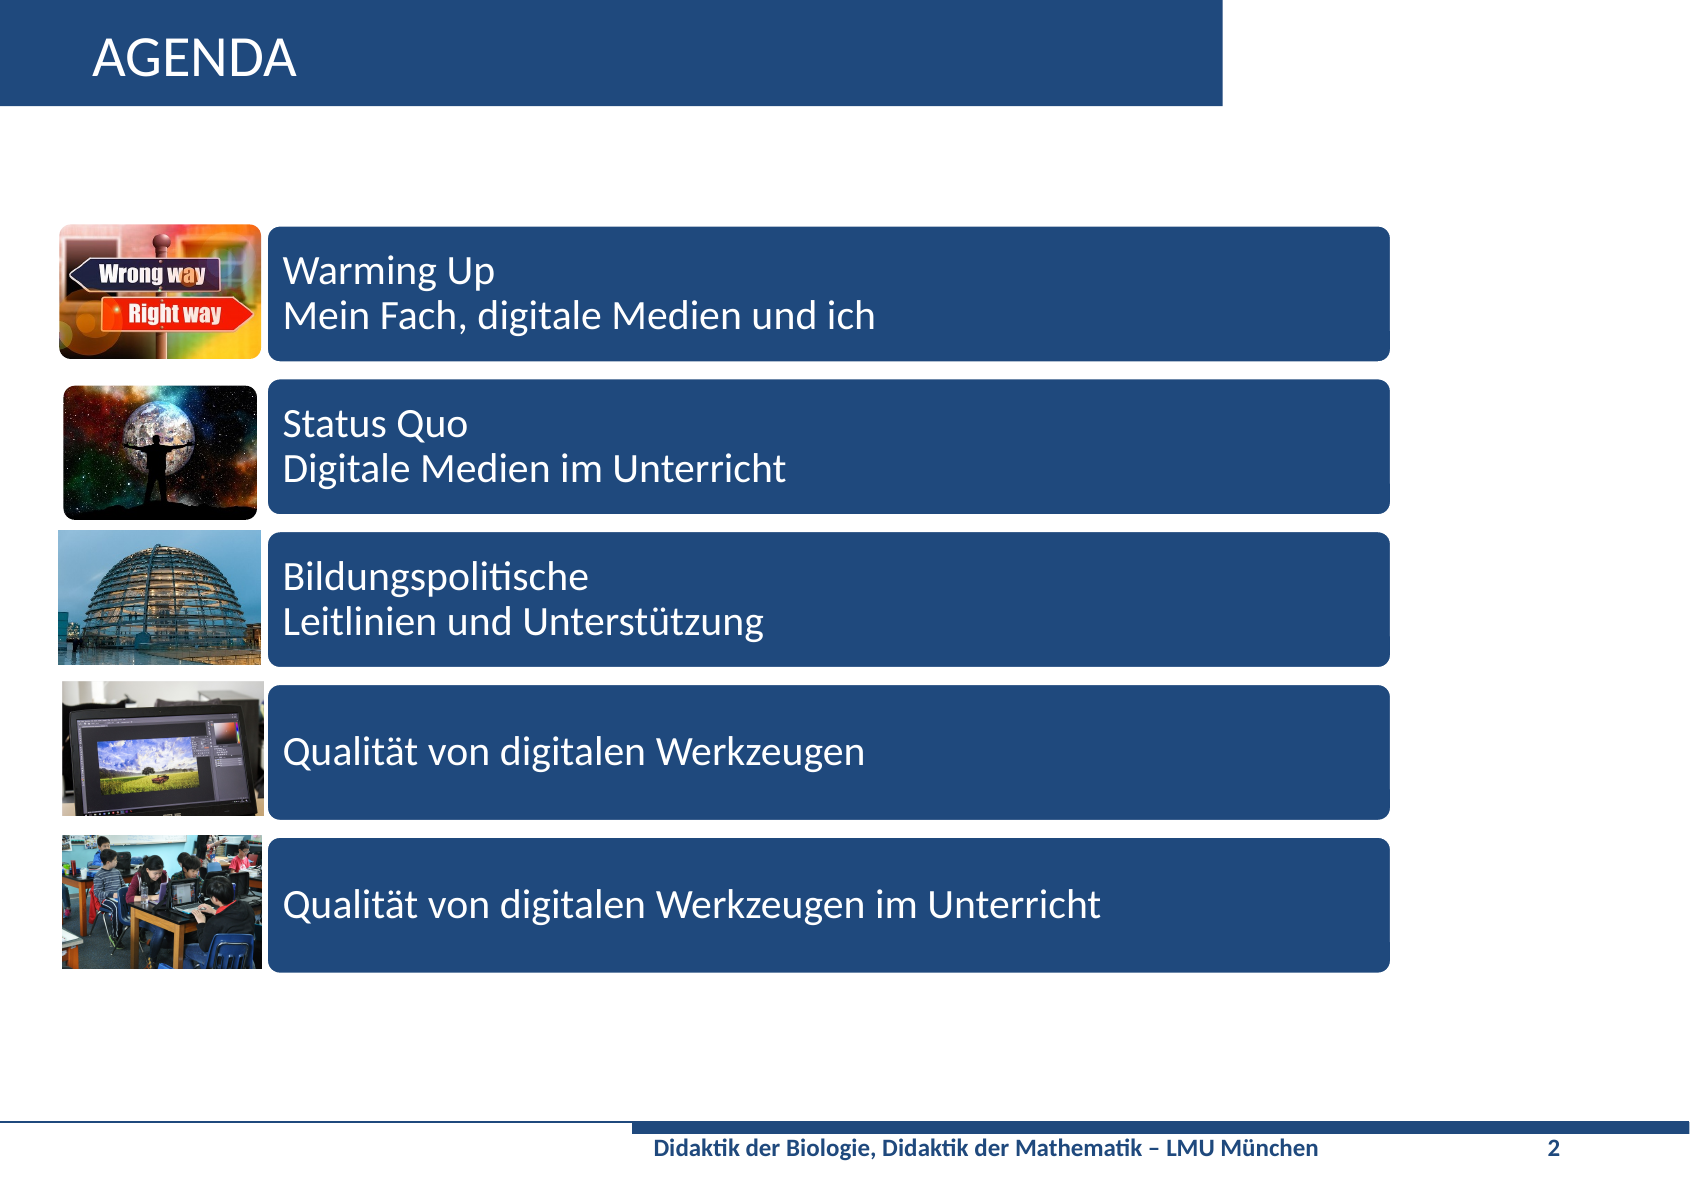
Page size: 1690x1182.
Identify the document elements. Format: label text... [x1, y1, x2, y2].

picture [61, 835, 262, 970]
title AGENDA [76, 0, 1211, 107]
picture [63, 385, 258, 521]
picture [59, 224, 262, 360]
picture [58, 530, 261, 665]
picture [61, 680, 264, 817]
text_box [265, 224, 1393, 975]
